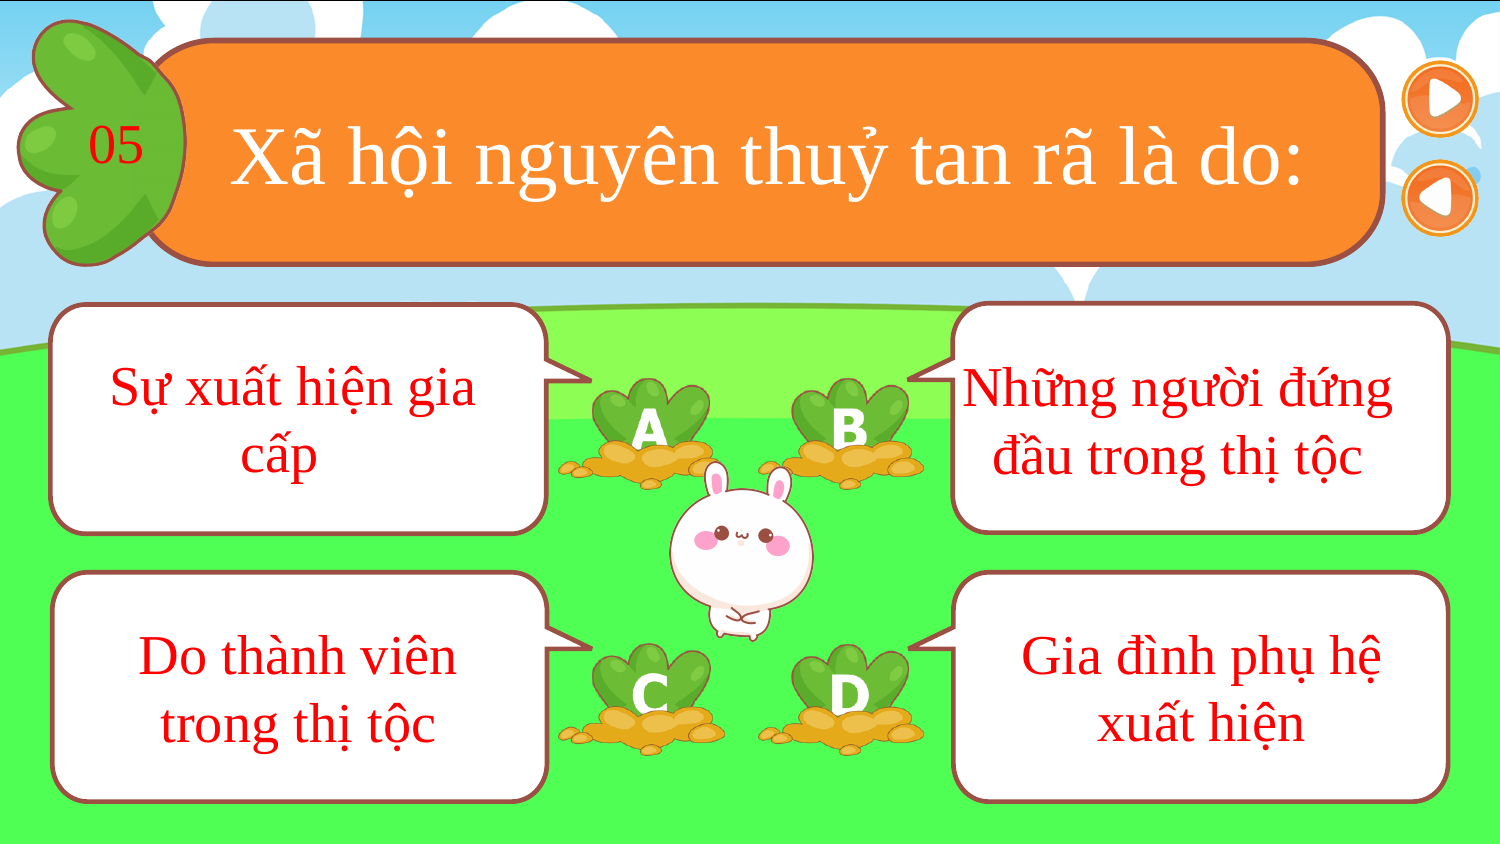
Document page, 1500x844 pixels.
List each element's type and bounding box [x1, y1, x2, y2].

text_box [12, 303, 592, 534]
text_box [16, 19, 1386, 267]
text_box [50, 572, 592, 802]
picture [0, 1, 1500, 844]
text_box [908, 572, 1451, 802]
text_box [907, 303, 1451, 533]
